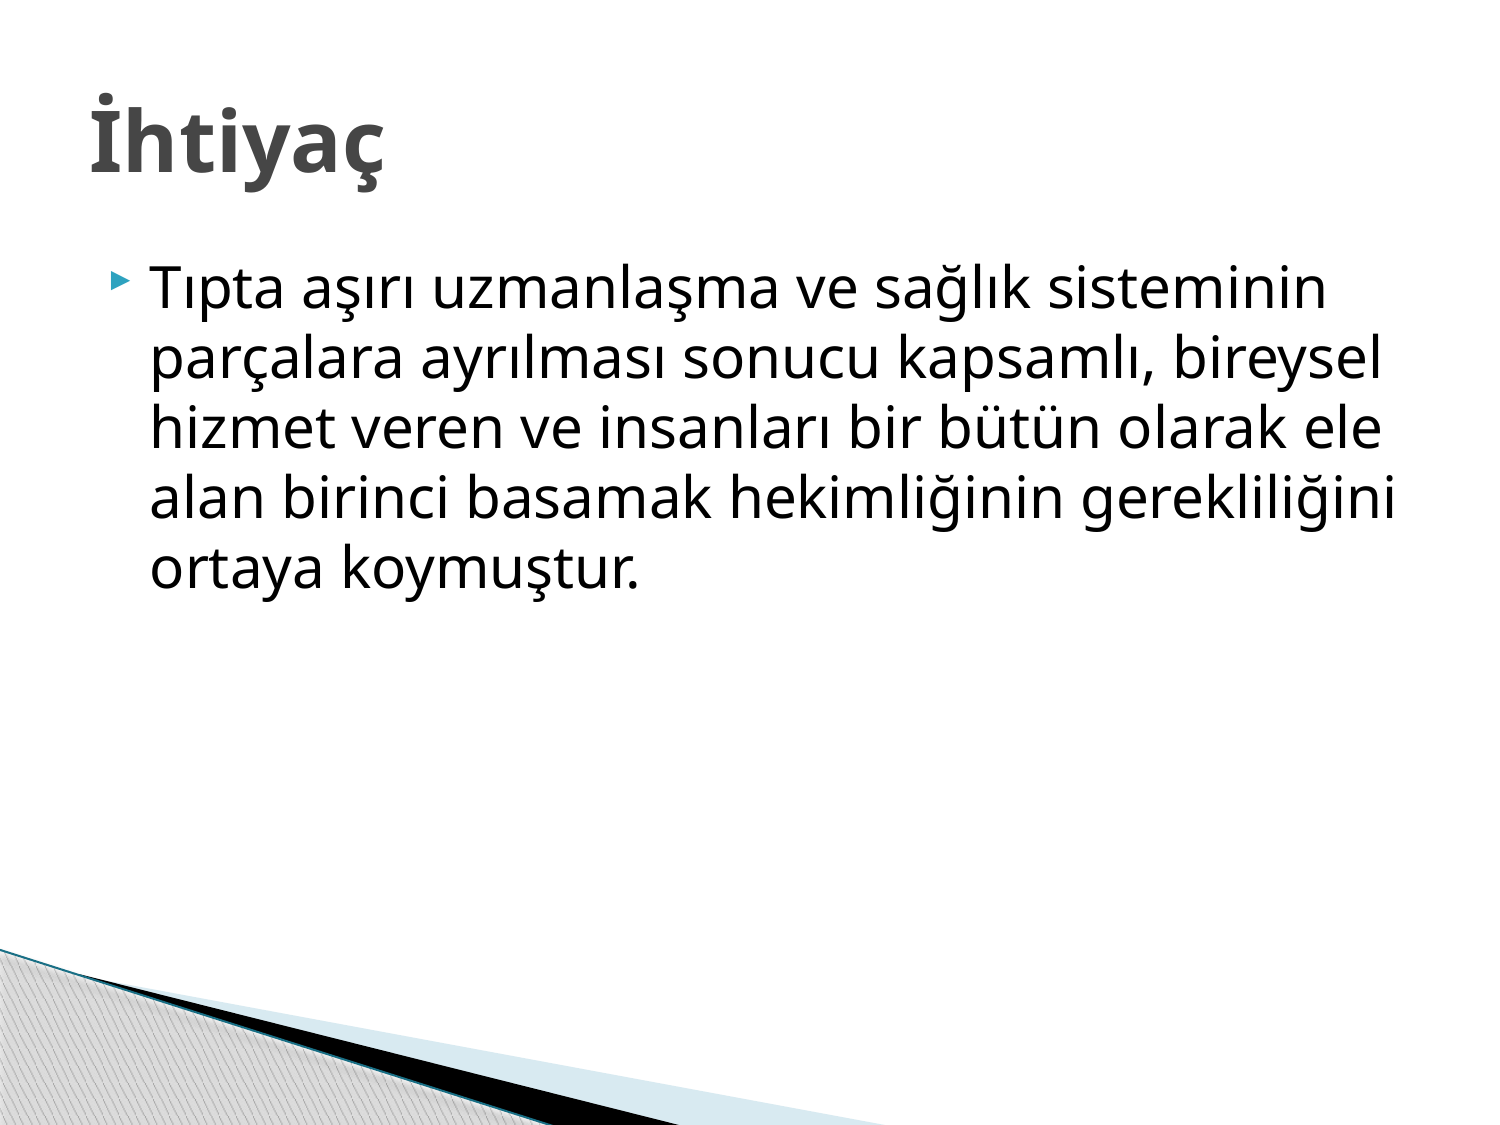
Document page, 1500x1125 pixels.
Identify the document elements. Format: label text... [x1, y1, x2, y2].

title İhtiyaç [75, 45, 1425, 233]
list Tıpta aşırı uzmanlaşma ve sağlık sisteminin parçalara ayrılması sonucu kapsamlı, bireysel hizmet veren ve insanları bir bütün olarak ele alan birinci basamak hekimliğinin gerekliliğini ortaya koymuştur. [75, 243, 1425, 986]
